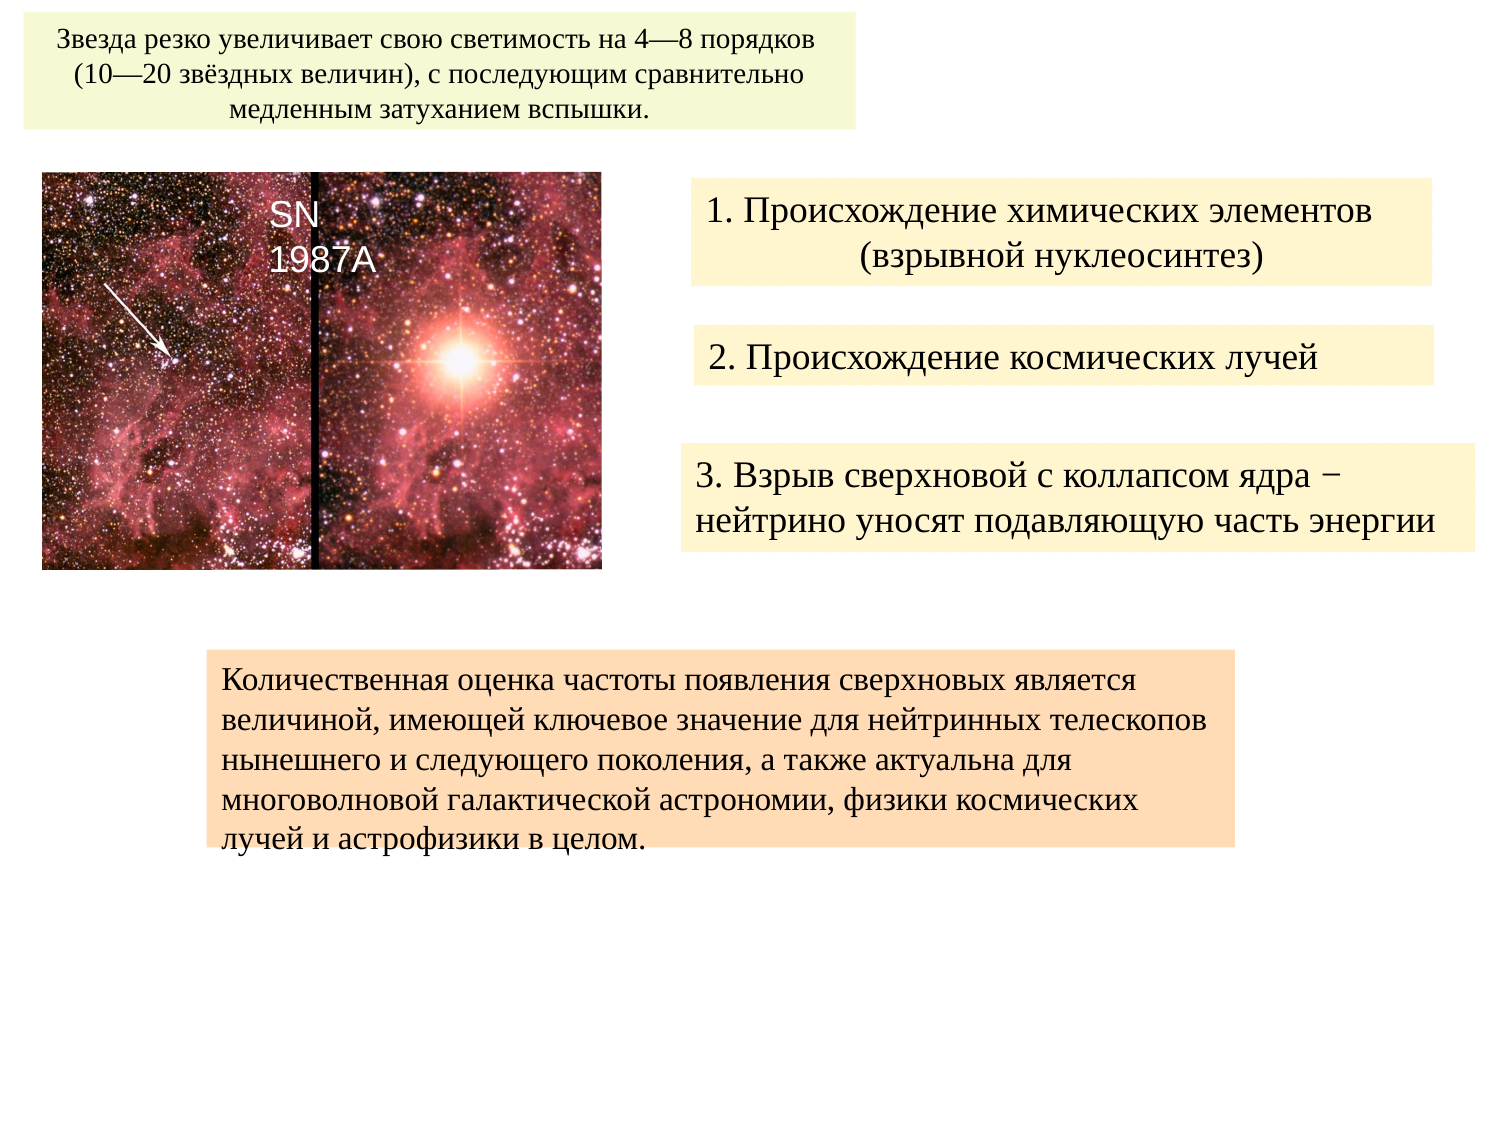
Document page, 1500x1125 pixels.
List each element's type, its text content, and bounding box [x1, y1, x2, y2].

picture [41, 171, 602, 570]
text_box 2. Происхождение космических лучей [693, 324, 1435, 386]
text_box 3. Взрыв сверхновой с коллапсом ядра − нейтрино уносят подавляющую часть энергии [680, 442, 1476, 553]
text_box 1. Происхождение химических элементов (взрывной нуклеосинтез) [690, 177, 1433, 287]
text_box Количественная оценка частоты появления сверхновых является величиной, имеющей ключевое значение для нейтринных телескопов нынешнего и следующего поколения, а также актуальна для многоволновой галактической астрономии, физики космических лучей и астрофизики в целом. [206, 649, 1235, 848]
text_box Звезда резко увеличивает свою светимость на 4—8 порядков (10—20 звёздных величин), с последующим сравнительно медленным затуханием вспышки. [23, 11, 856, 130]
